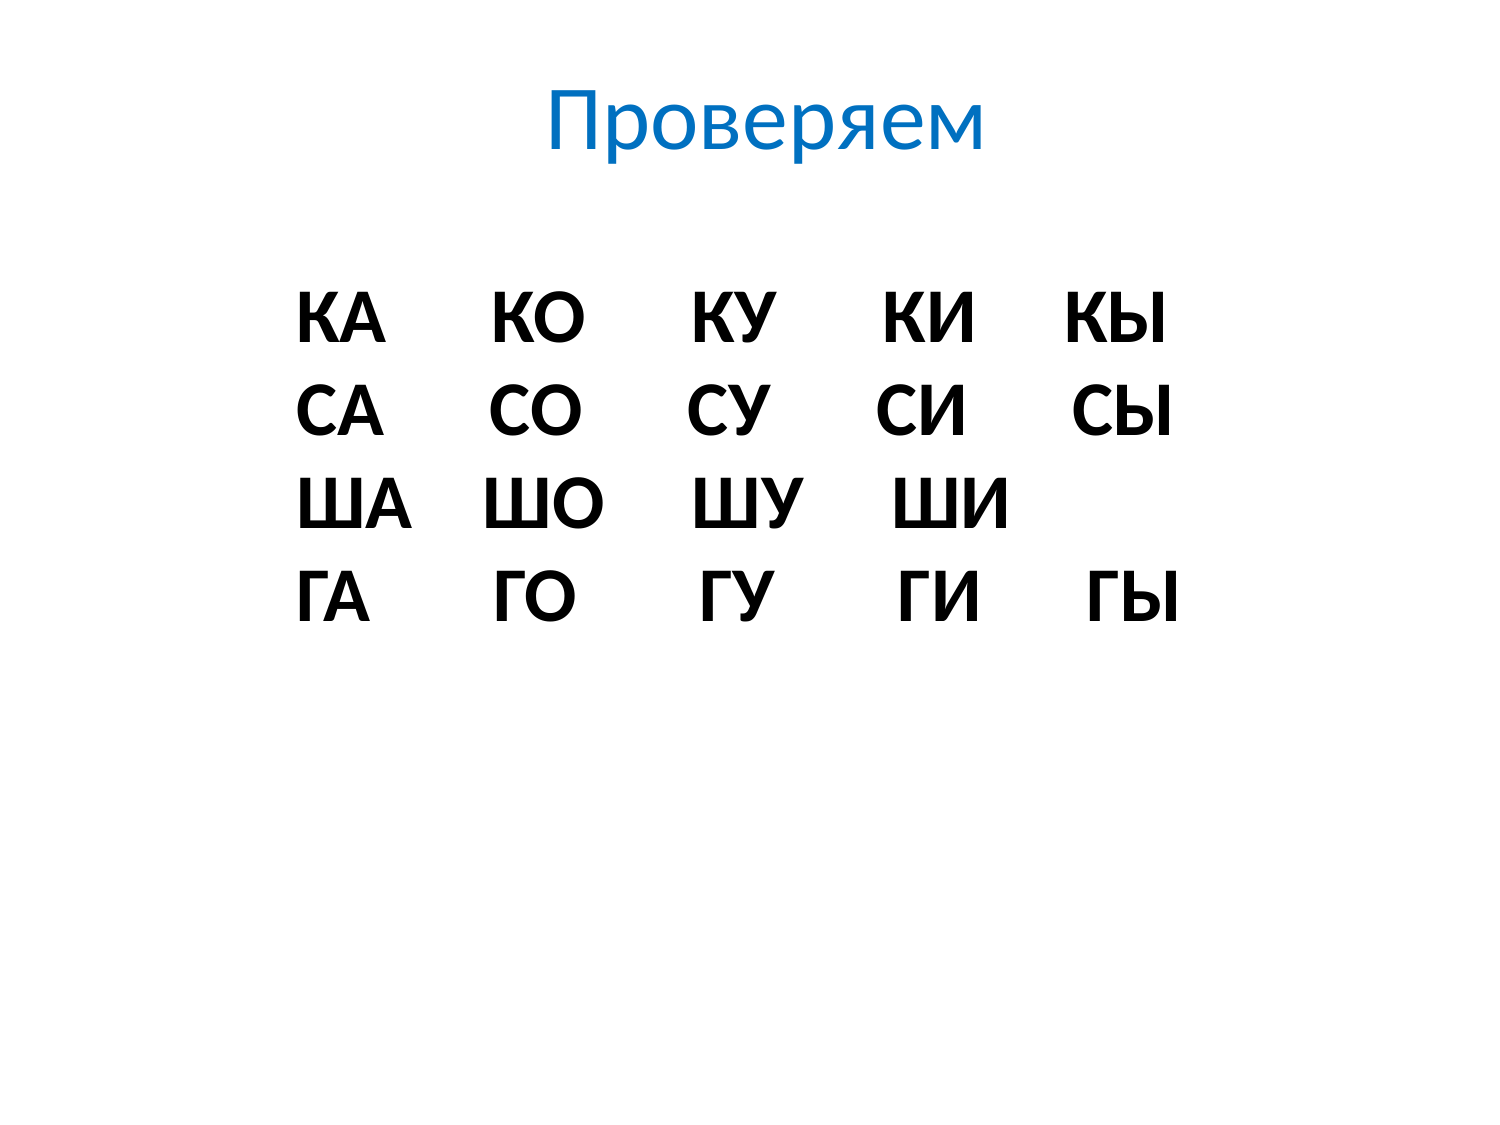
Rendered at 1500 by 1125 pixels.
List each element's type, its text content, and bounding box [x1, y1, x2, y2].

list Проверяем [140, 58, 1393, 176]
title Ка ко ку ки кы са со су си сы ша шо шу ши га го гу ги гы [281, 257, 1266, 645]
